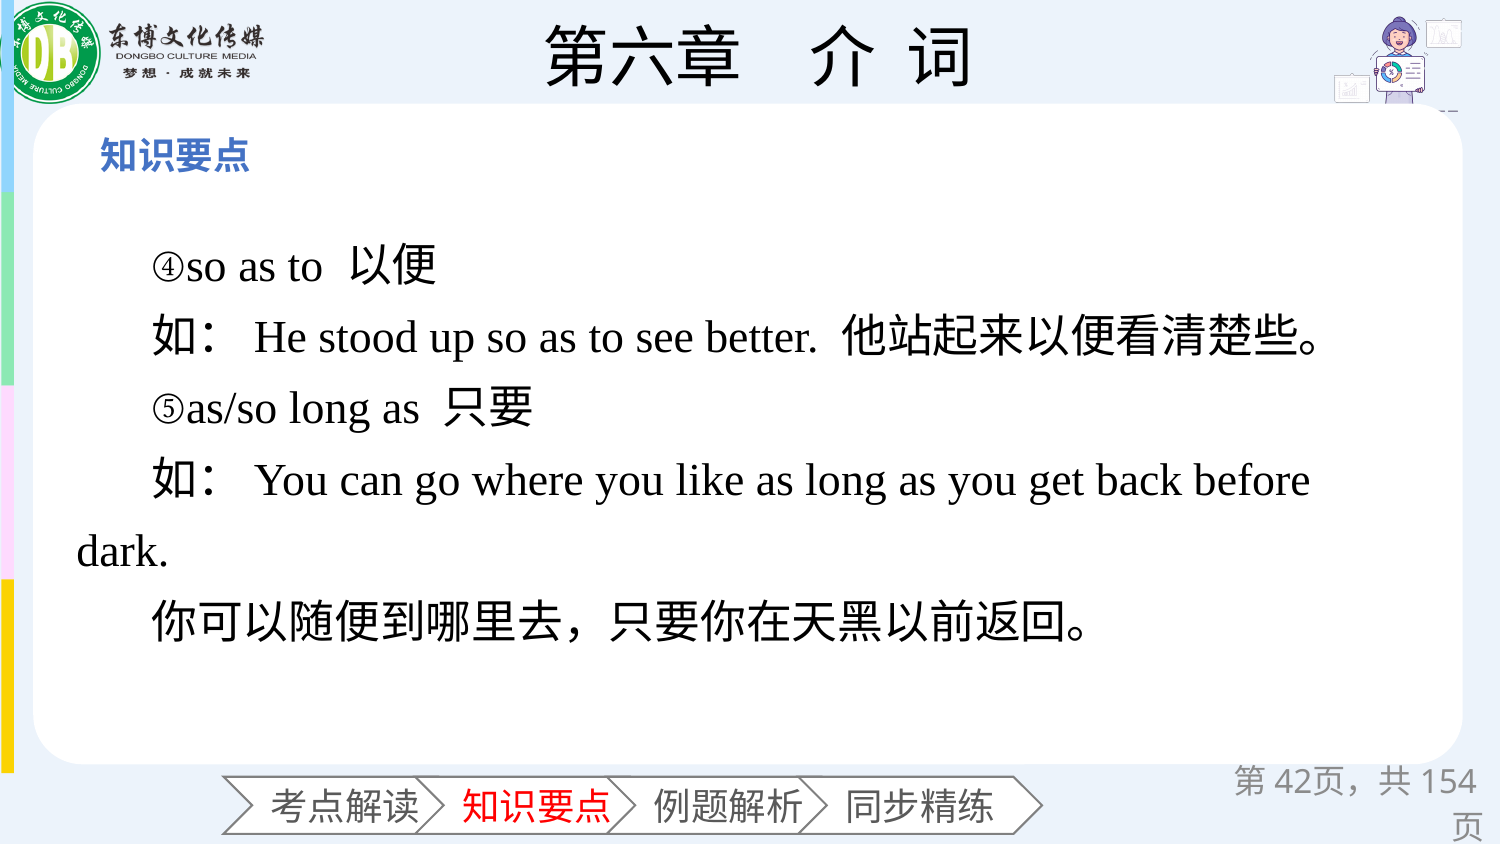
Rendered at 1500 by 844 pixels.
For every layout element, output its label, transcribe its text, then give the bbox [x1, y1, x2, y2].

text_box ④so as to 以便 如：He stood up so as to see better. 他站起来以便看清楚些。 ⑤as/so long as 只要 如：You can go where you like as long as you get back before dark. 你可以随便到哪里去，只要你在天黑以前返回。 [61, 211, 1420, 682]
picture [14, 1, 265, 104]
slide_number 第页，共154页 [1195, 780, 1500, 826]
picture [1312, 0, 1487, 131]
